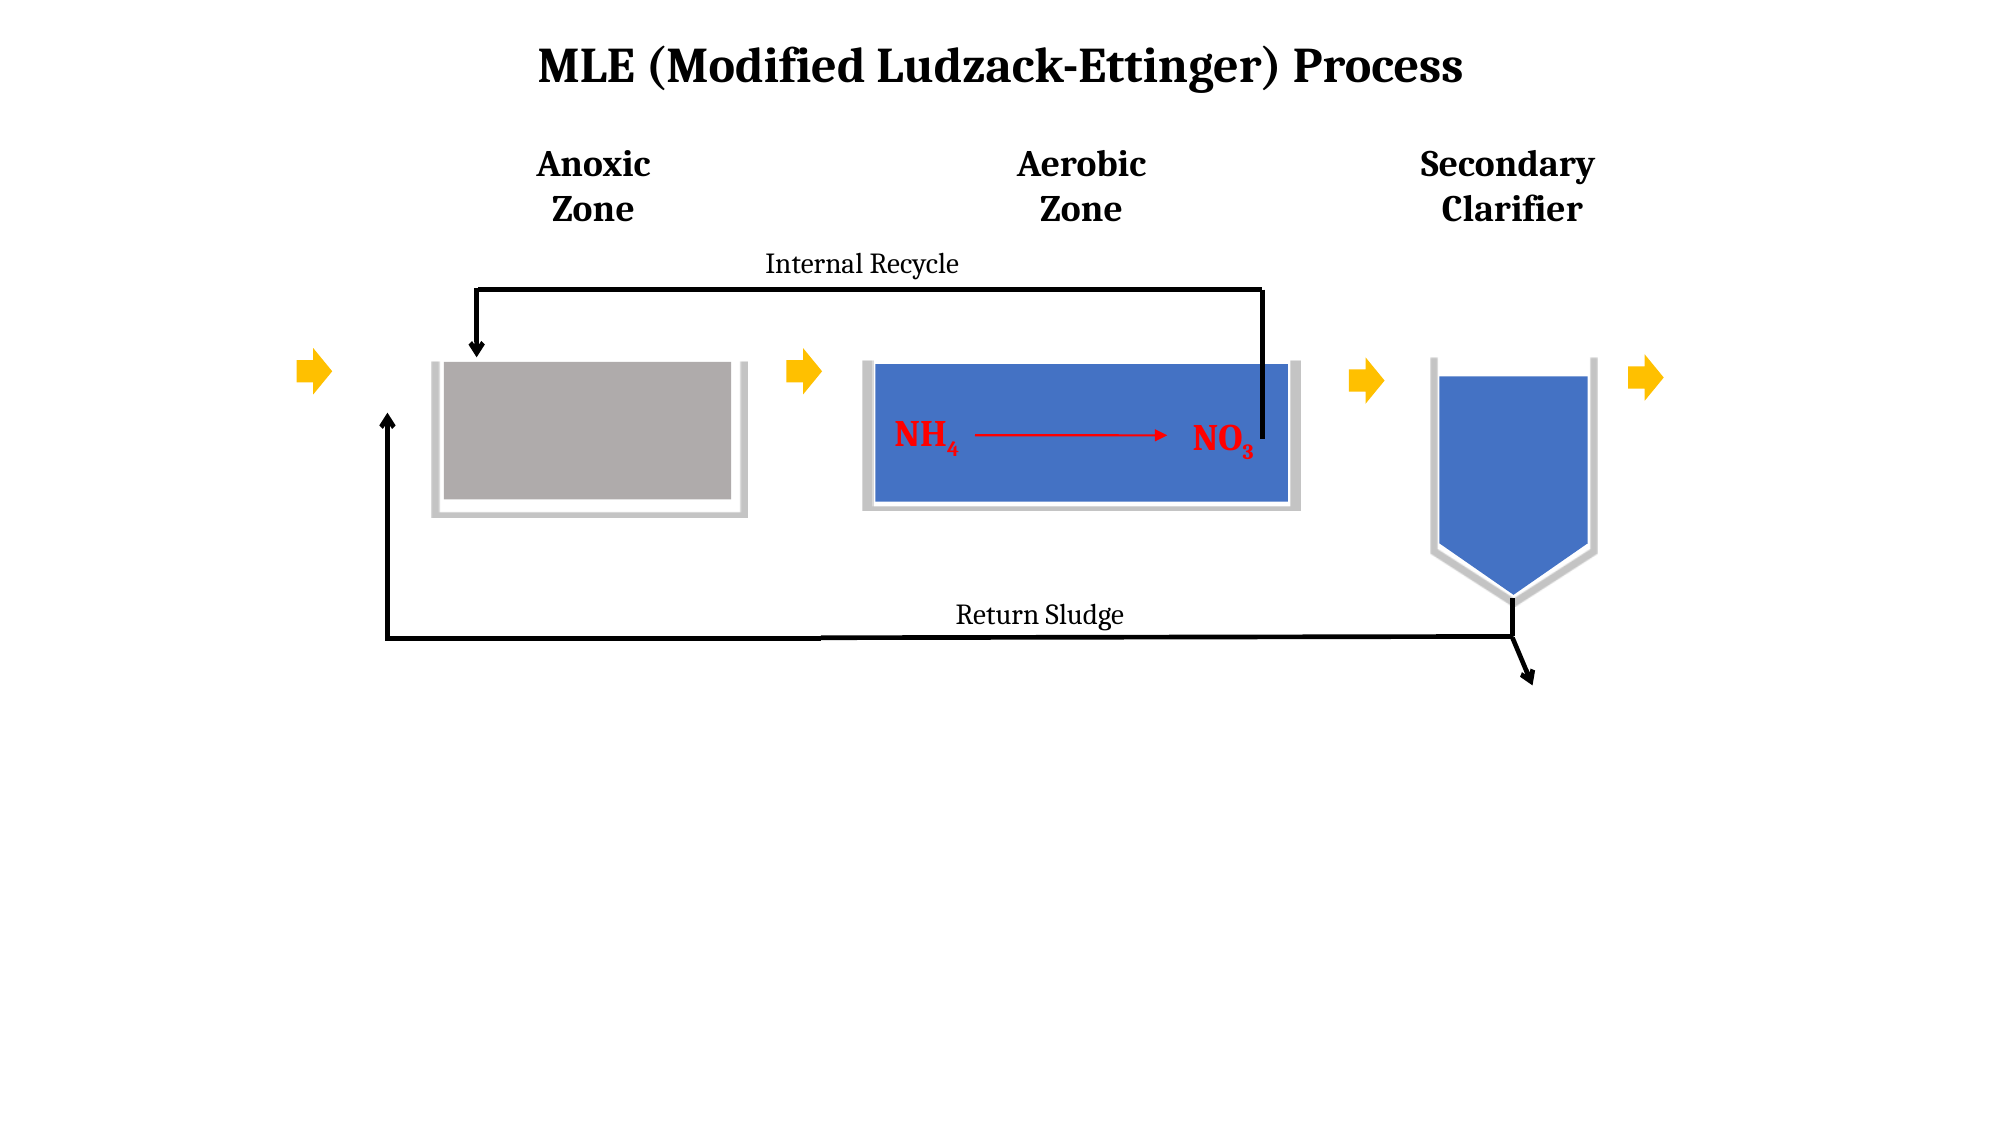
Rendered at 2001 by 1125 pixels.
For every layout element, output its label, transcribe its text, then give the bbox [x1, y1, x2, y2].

text_box Internal Recycle [601, 237, 1124, 287]
picture [1429, 357, 1598, 607]
picture [862, 360, 1301, 511]
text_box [1439, 376, 1588, 595]
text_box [1512, 637, 1533, 686]
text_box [476, 287, 1263, 358]
text_box [1348, 357, 1385, 404]
text_box MLE (Modified Ludzack-Ettinger) Process [414, 24, 1588, 145]
text_box Anoxic Zone [477, 145, 710, 236]
text_box [786, 358, 823, 395]
text_box Return Sludge [783, 588, 1297, 636]
picture [431, 361, 748, 518]
text_box [1628, 354, 1664, 401]
text_box [296, 348, 333, 395]
text_box Secondary Clarifier [1396, 131, 1629, 236]
text_box Aerobic Zone [965, 145, 1198, 236]
